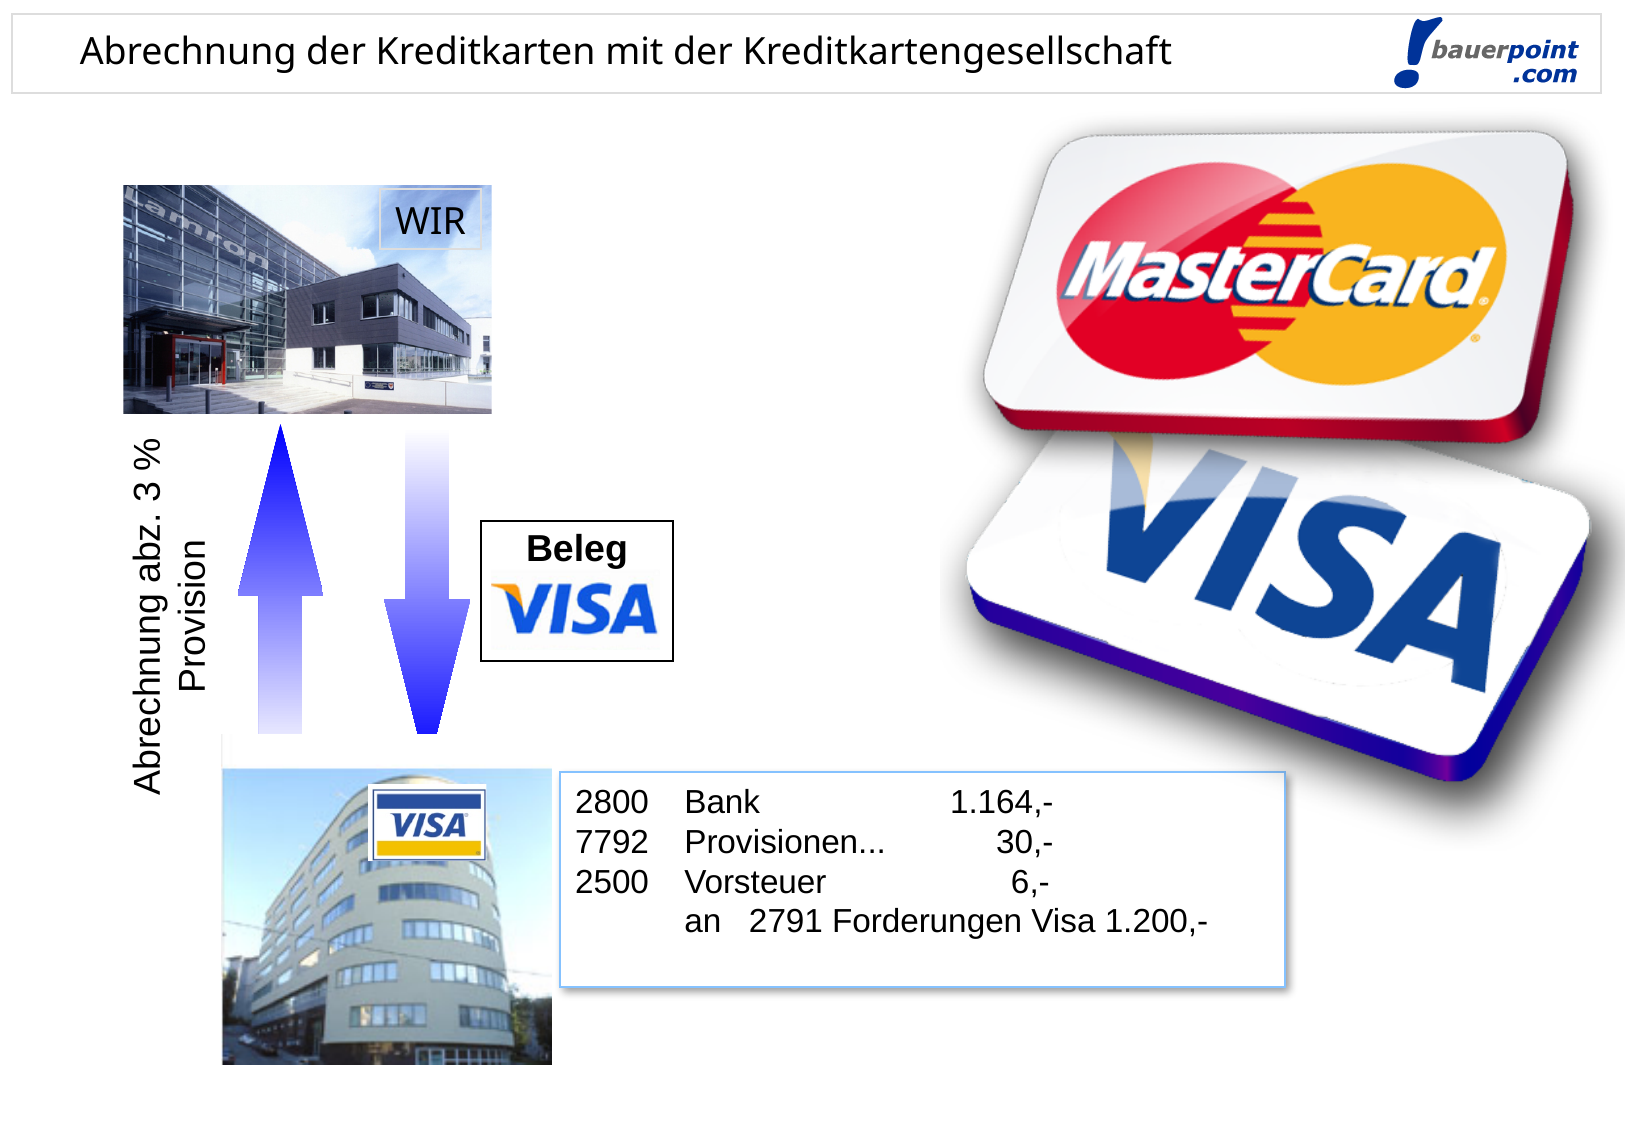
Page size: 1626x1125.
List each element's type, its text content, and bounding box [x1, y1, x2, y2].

text_box Beleg [481, 520, 673, 662]
picture [940, 93, 1625, 851]
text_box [123, 185, 492, 415]
picture [221, 734, 552, 1065]
text_box [237, 423, 324, 732]
text_box [384, 427, 471, 732]
picture [491, 569, 660, 651]
text_box 2800 Bank 1.164,- 7792 Provisionen... 30,- 2500 Vorsteuer 6,- an 2791 Forderungen Visa 1.200,- [559, 772, 1285, 987]
text_box Abrechnung abz. 3 % Provision [114, 422, 220, 811]
picture [1394, 17, 1592, 89]
text_box [12, 14, 1601, 94]
